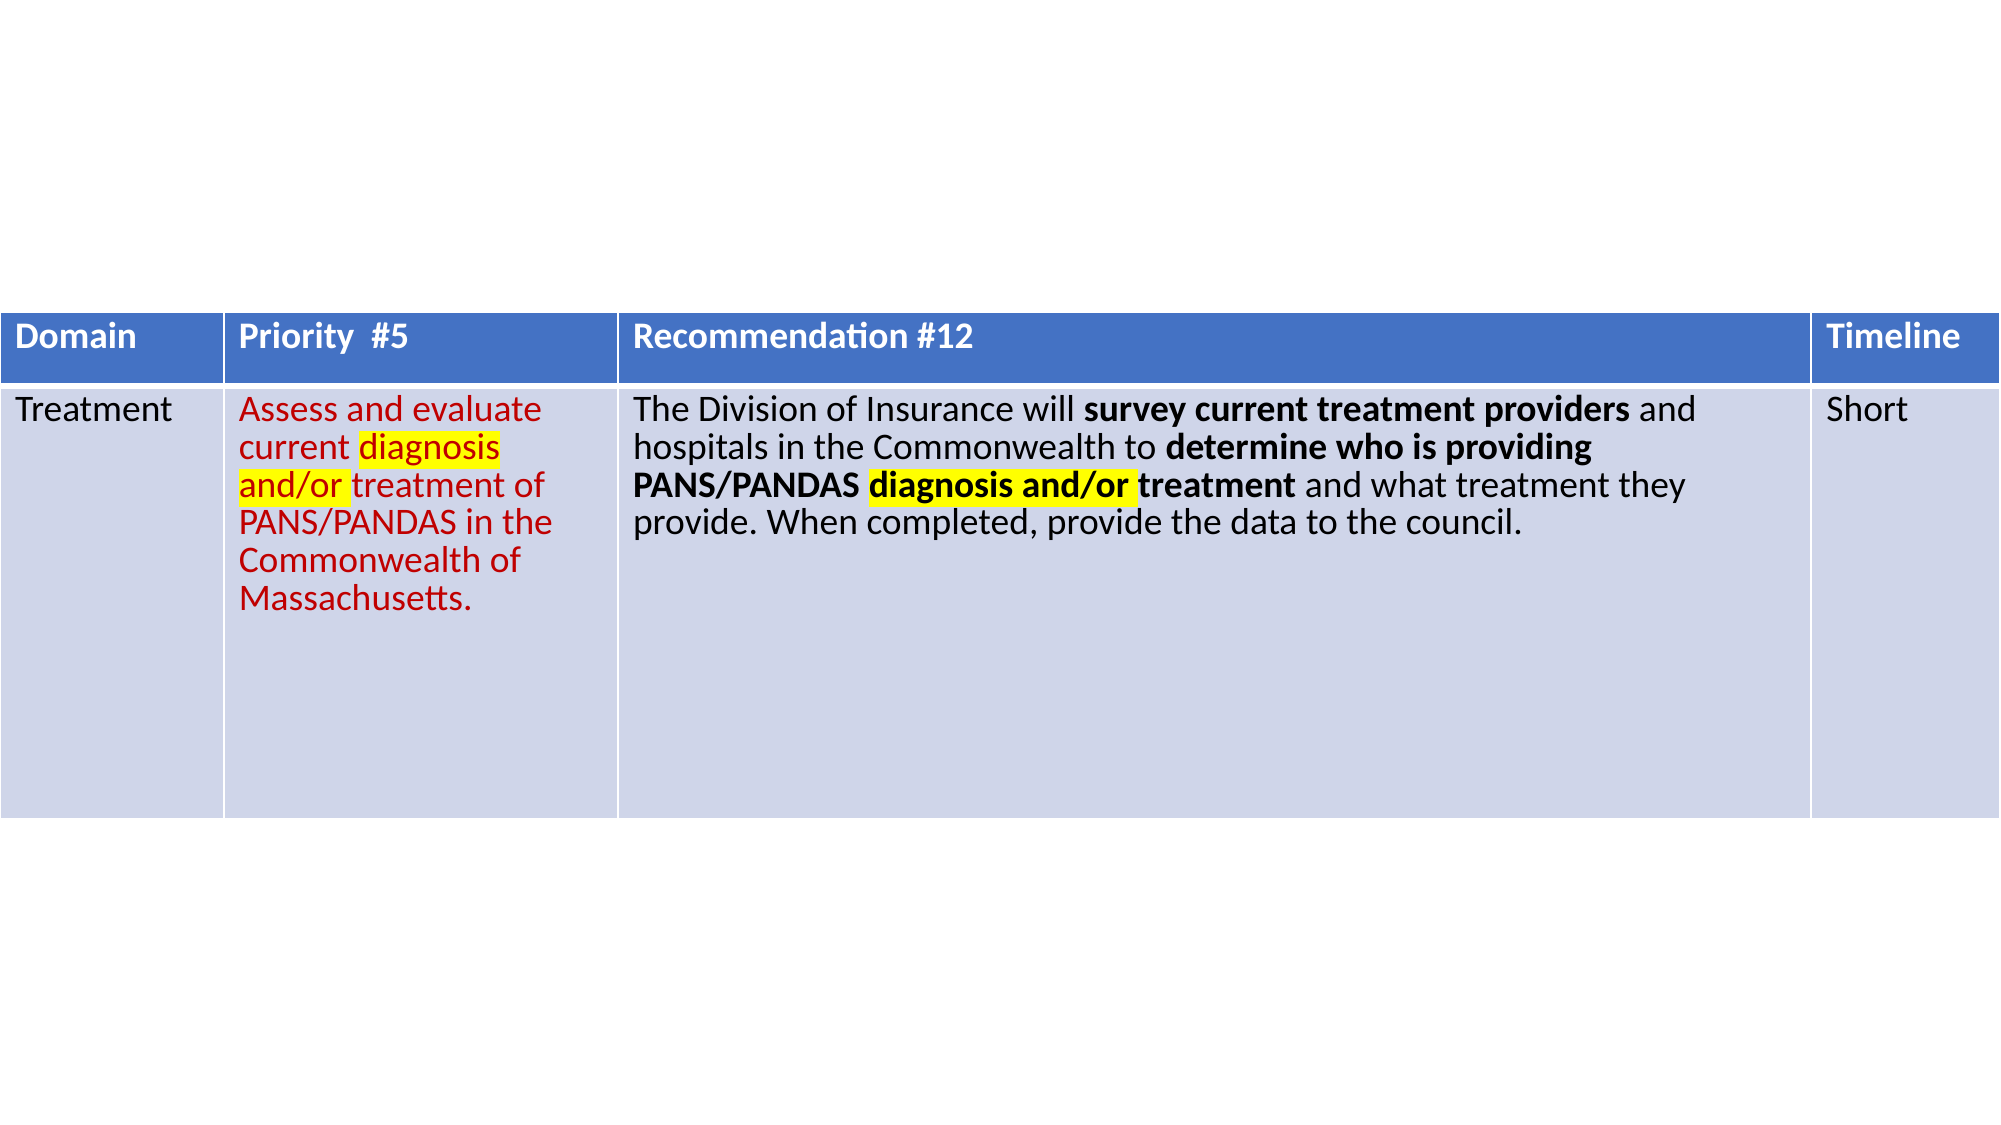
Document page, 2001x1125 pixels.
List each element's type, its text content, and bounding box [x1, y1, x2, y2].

table_cell Short [1812, 389, 1999, 818]
table_cell The Division of Insurance will survey current treatment providers and hospitals in the Commonwealth to determine who is providing PANS/PANDAS diagnosis and/or treatment and what treatment they provide. When completed, provide the data to the council. [619, 389, 1810, 818]
table_cell Assess and evaluate current diagnosis and/or treatment of PANS/PANDAS in the Commonwealth of Massachusetts. [225, 389, 617, 818]
table_header Domain [1, 313, 223, 383]
table_header Timeline [1812, 313, 1999, 383]
table_cell Treatment [1, 389, 223, 818]
table_header Priority #5 [225, 313, 617, 383]
table_header Recommendation #12 [619, 313, 1810, 383]
